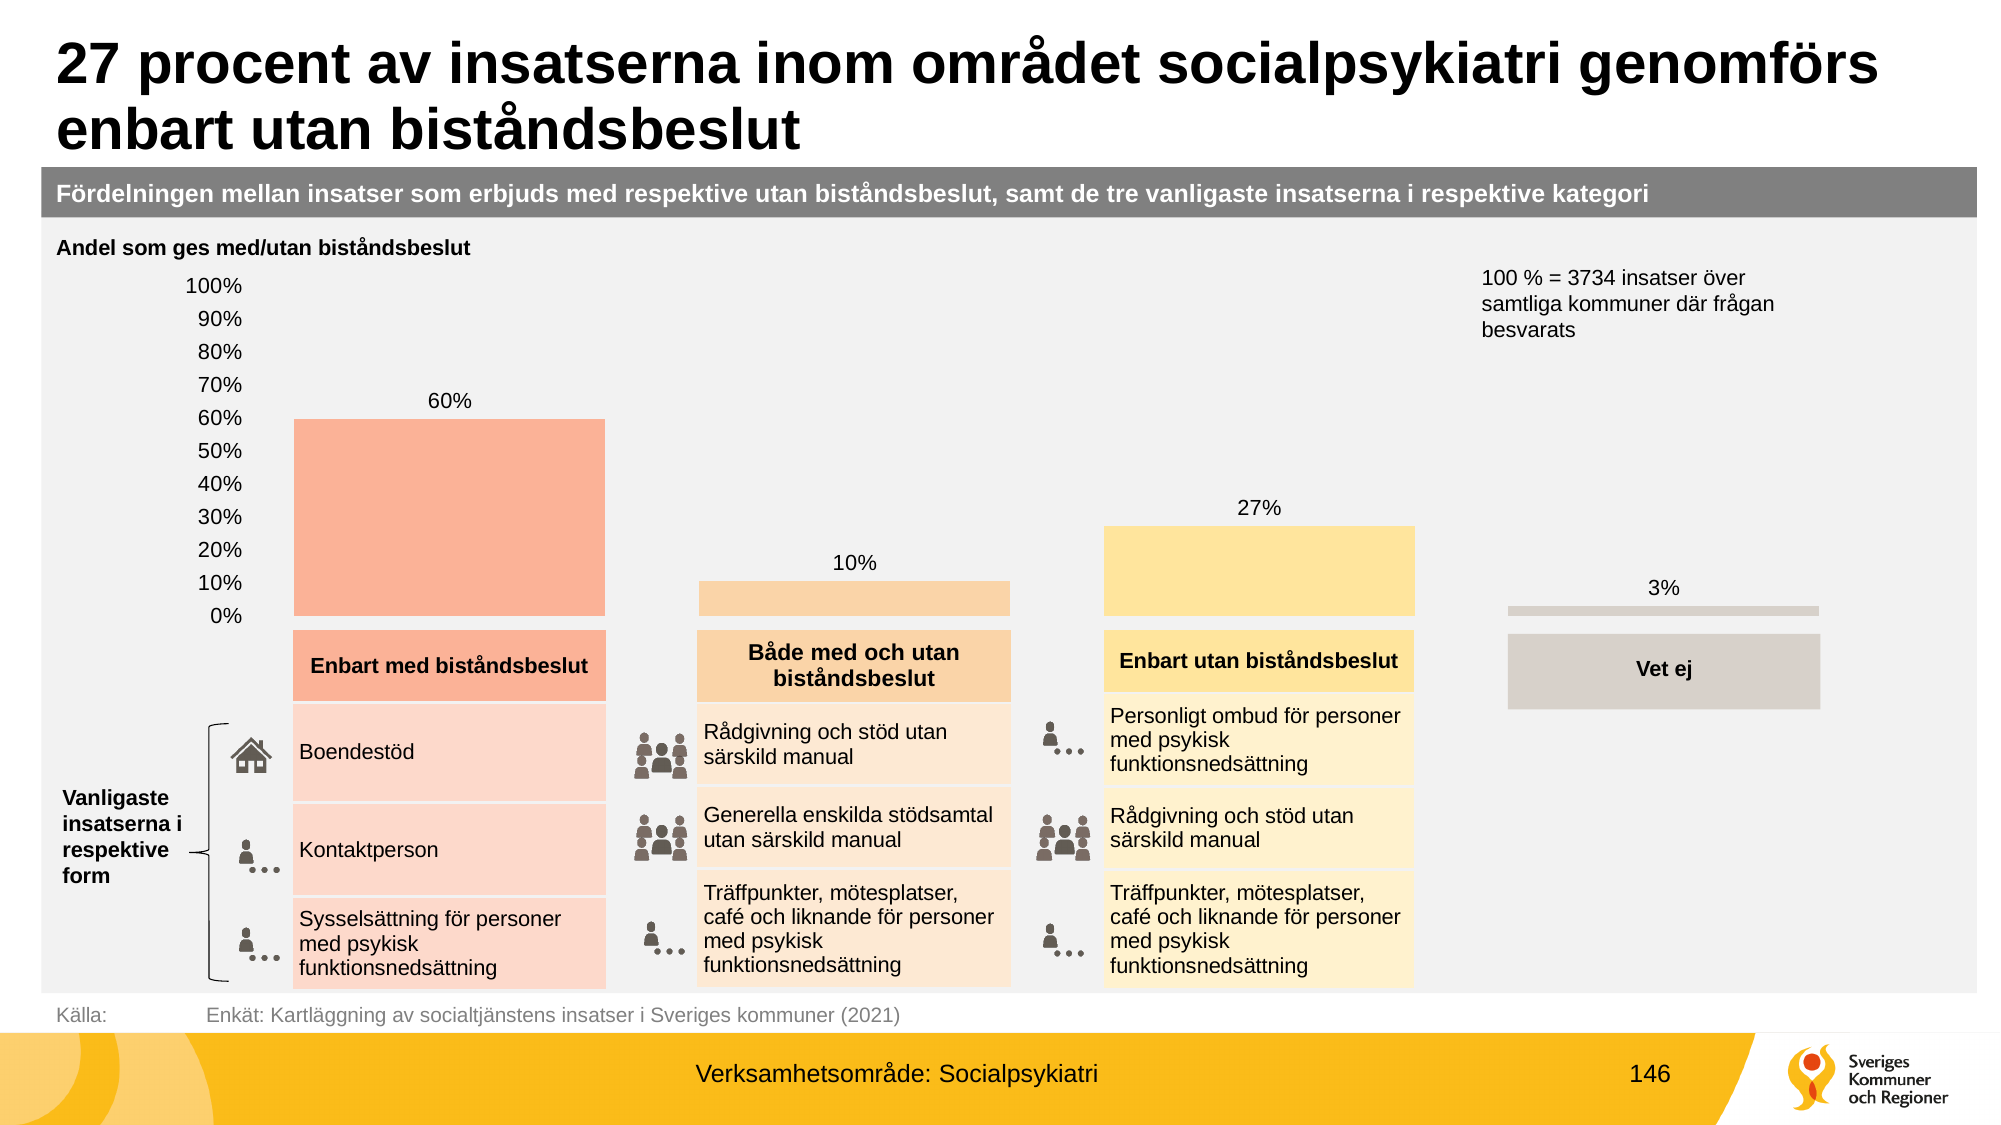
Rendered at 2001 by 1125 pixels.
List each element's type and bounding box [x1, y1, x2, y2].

table_header [1104, 630, 1414, 692]
table_cell [697, 787, 1011, 867]
table_cell [293, 898, 606, 989]
table_header [697, 630, 1011, 702]
footer [403, 1042, 1393, 1103]
text_box [40, 166, 1978, 1035]
table_cell [293, 804, 606, 895]
slide_number [1477, 1042, 1687, 1103]
title [41, 22, 1961, 137]
table_cell [1104, 694, 1414, 785]
table_header [293, 630, 606, 701]
table_cell [1104, 788, 1414, 868]
table_cell [293, 704, 606, 801]
table_cell [697, 704, 1011, 784]
table_cell [1104, 871, 1414, 988]
table_cell [697, 870, 1011, 987]
picture [0, 0, 2000, 1125]
chart [142, 272, 1962, 630]
